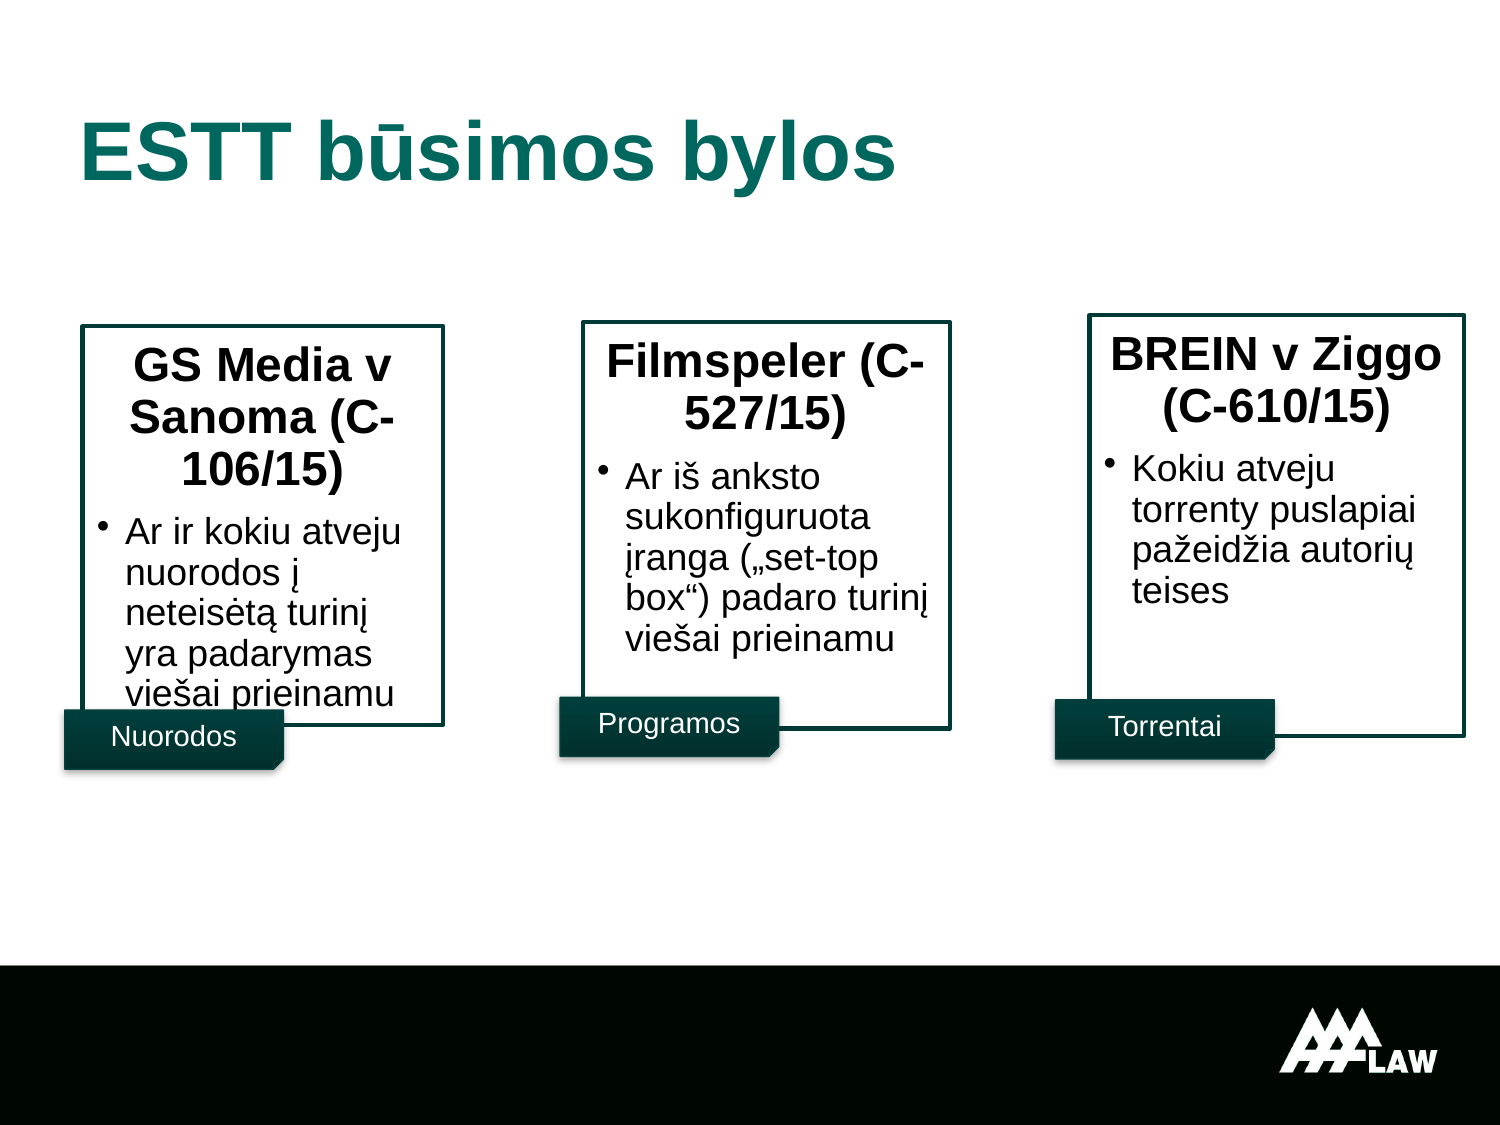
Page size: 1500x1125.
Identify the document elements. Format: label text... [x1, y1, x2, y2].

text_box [76, 231, 1471, 959]
title ESTT būsimos bylos [64, 90, 1415, 253]
text_box Nuorodos [64, 709, 71, 770]
picture [0, 0, 1500, 1125]
